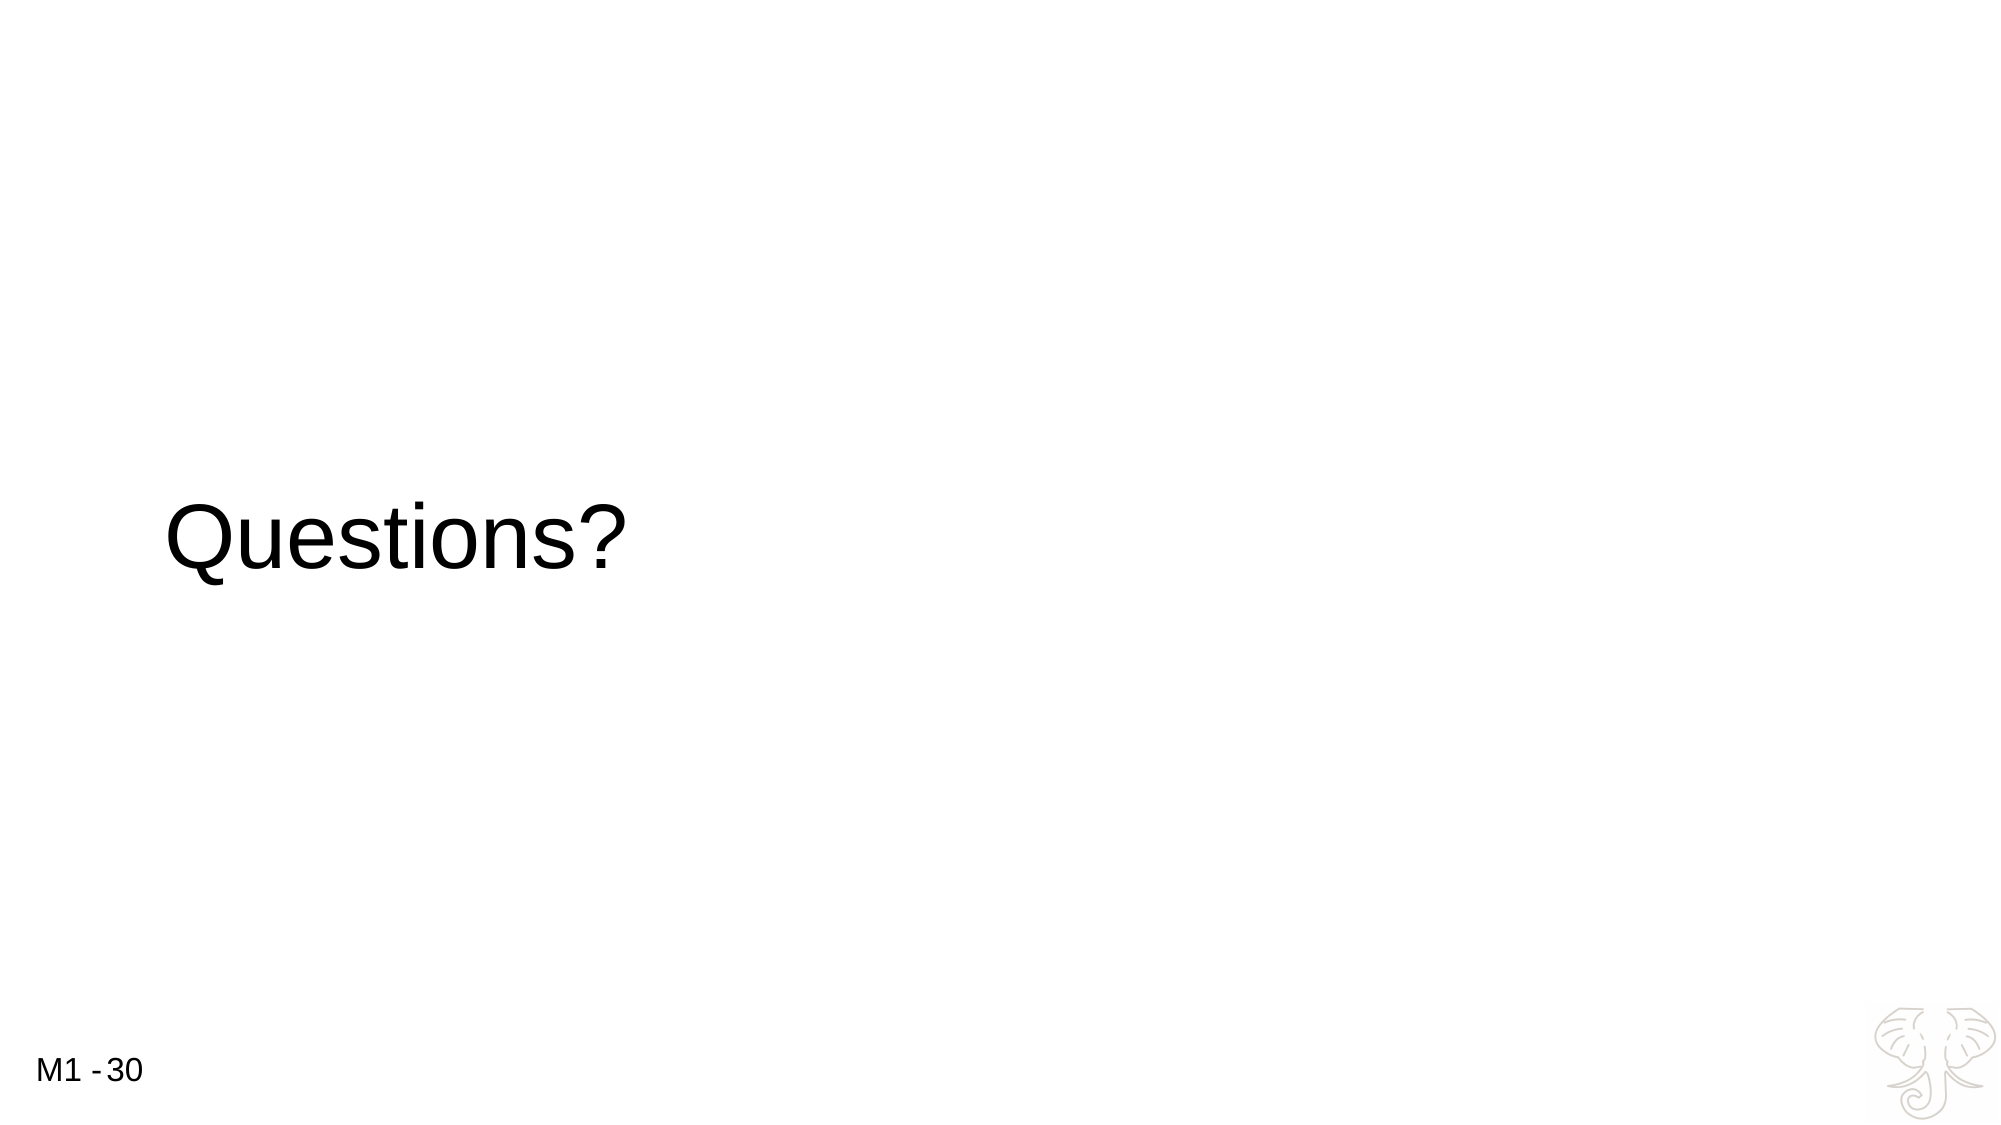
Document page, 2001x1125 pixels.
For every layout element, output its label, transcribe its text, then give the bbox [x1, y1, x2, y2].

title Questions? [149, 429, 1875, 648]
slide_number 30 [91, 1037, 428, 1100]
picture [1866, 1002, 1998, 1123]
